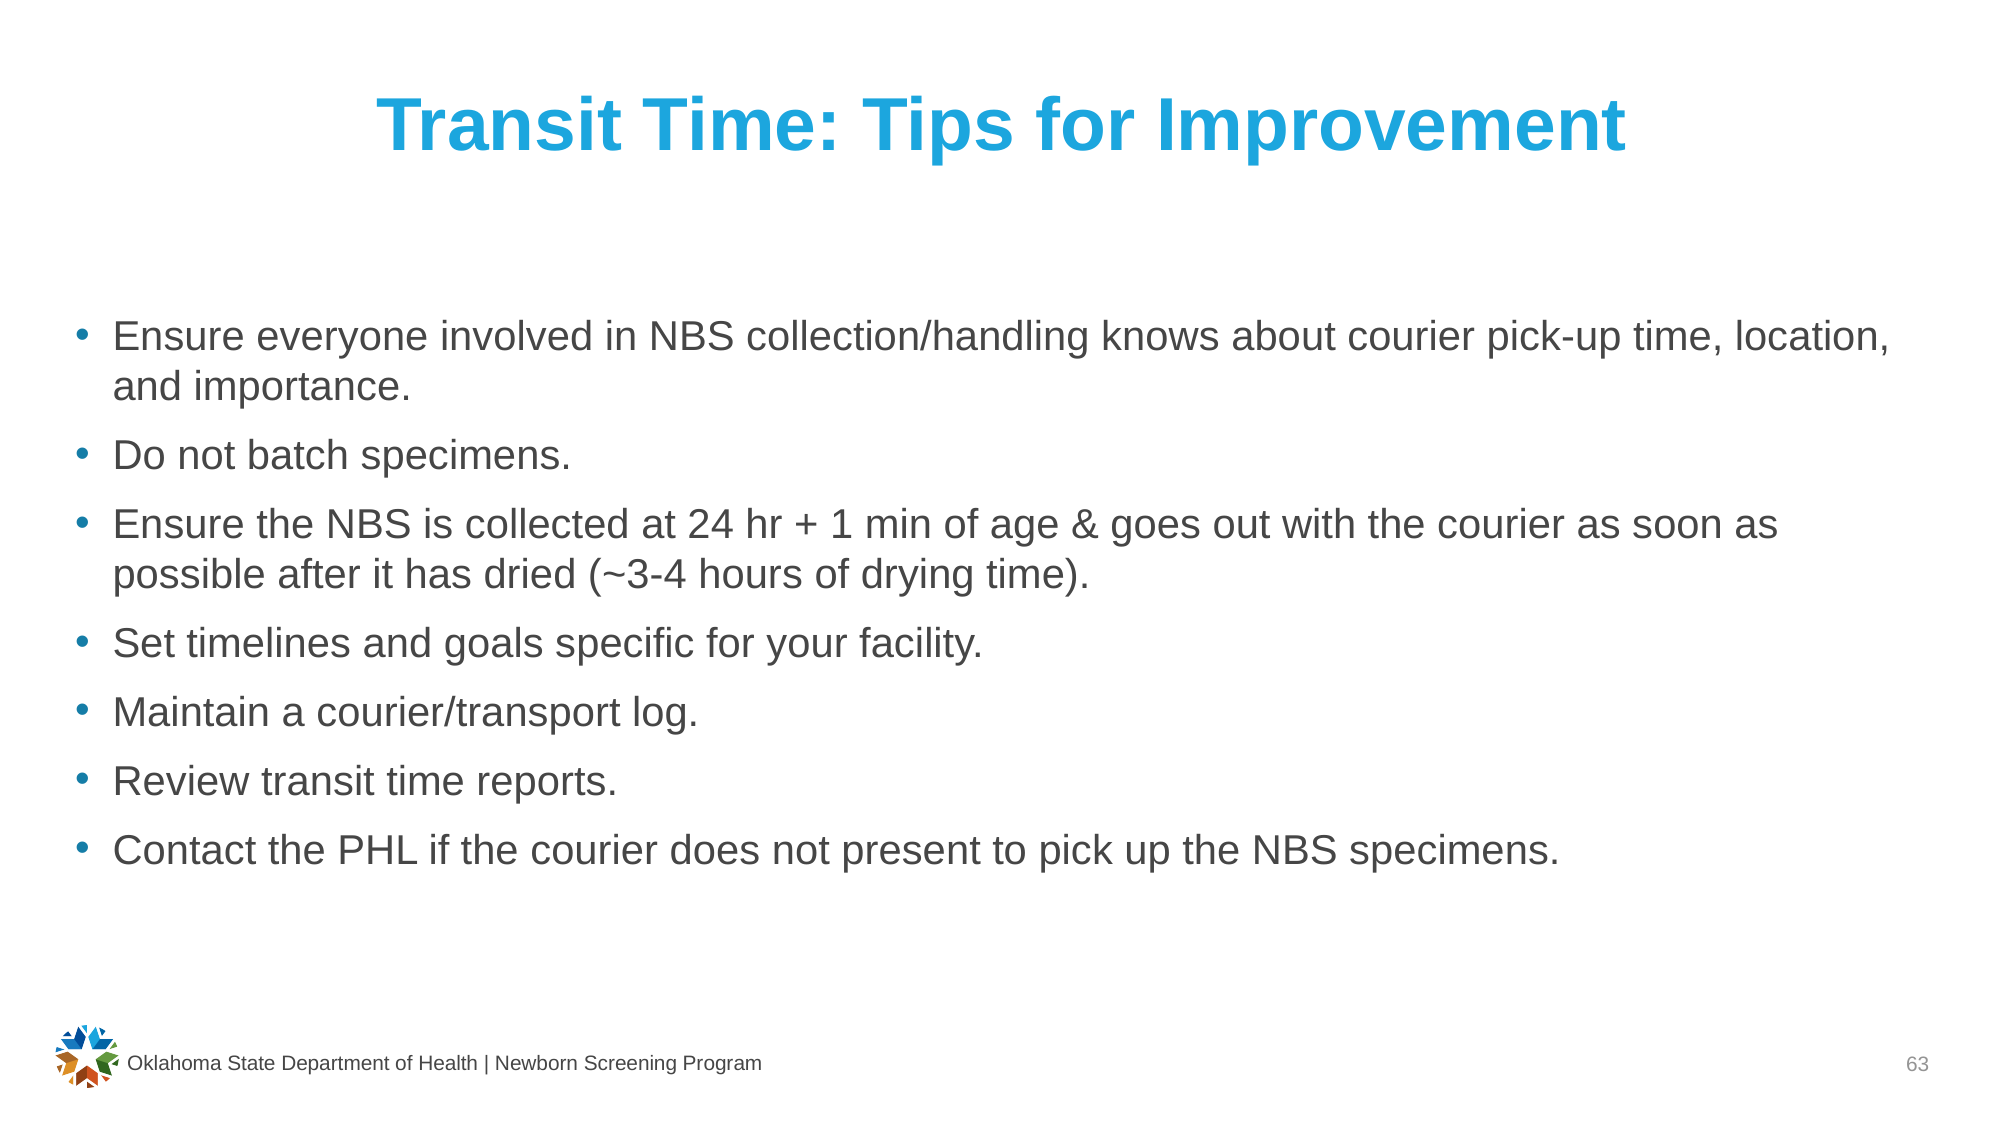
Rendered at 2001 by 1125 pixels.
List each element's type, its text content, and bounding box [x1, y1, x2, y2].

title Transit Time: Tips for Improvement [75, 68, 1945, 206]
picture [55, 1025, 119, 1088]
slide_number 63 [1494, 1046, 1945, 1079]
footer Oklahoma State Department of Health | Newborn Screening Program [127, 1045, 1463, 1078]
list Ensure everyone involved in NBS collection/handling knows about courier pick-up time, location, and importance. Do not batch specimens. Ensure the NBS is collected at 24 hr + 1 min of age & goes out with the courier as soon as possible after it has dried (~3-4 hours of drying time). Set timelines and goals specific for your facility. Maintain a courier/transport log. Review transit time reports. Contact the PHL if the courier does not present to pick up the NBS specimens. [75, 301, 1945, 1016]
